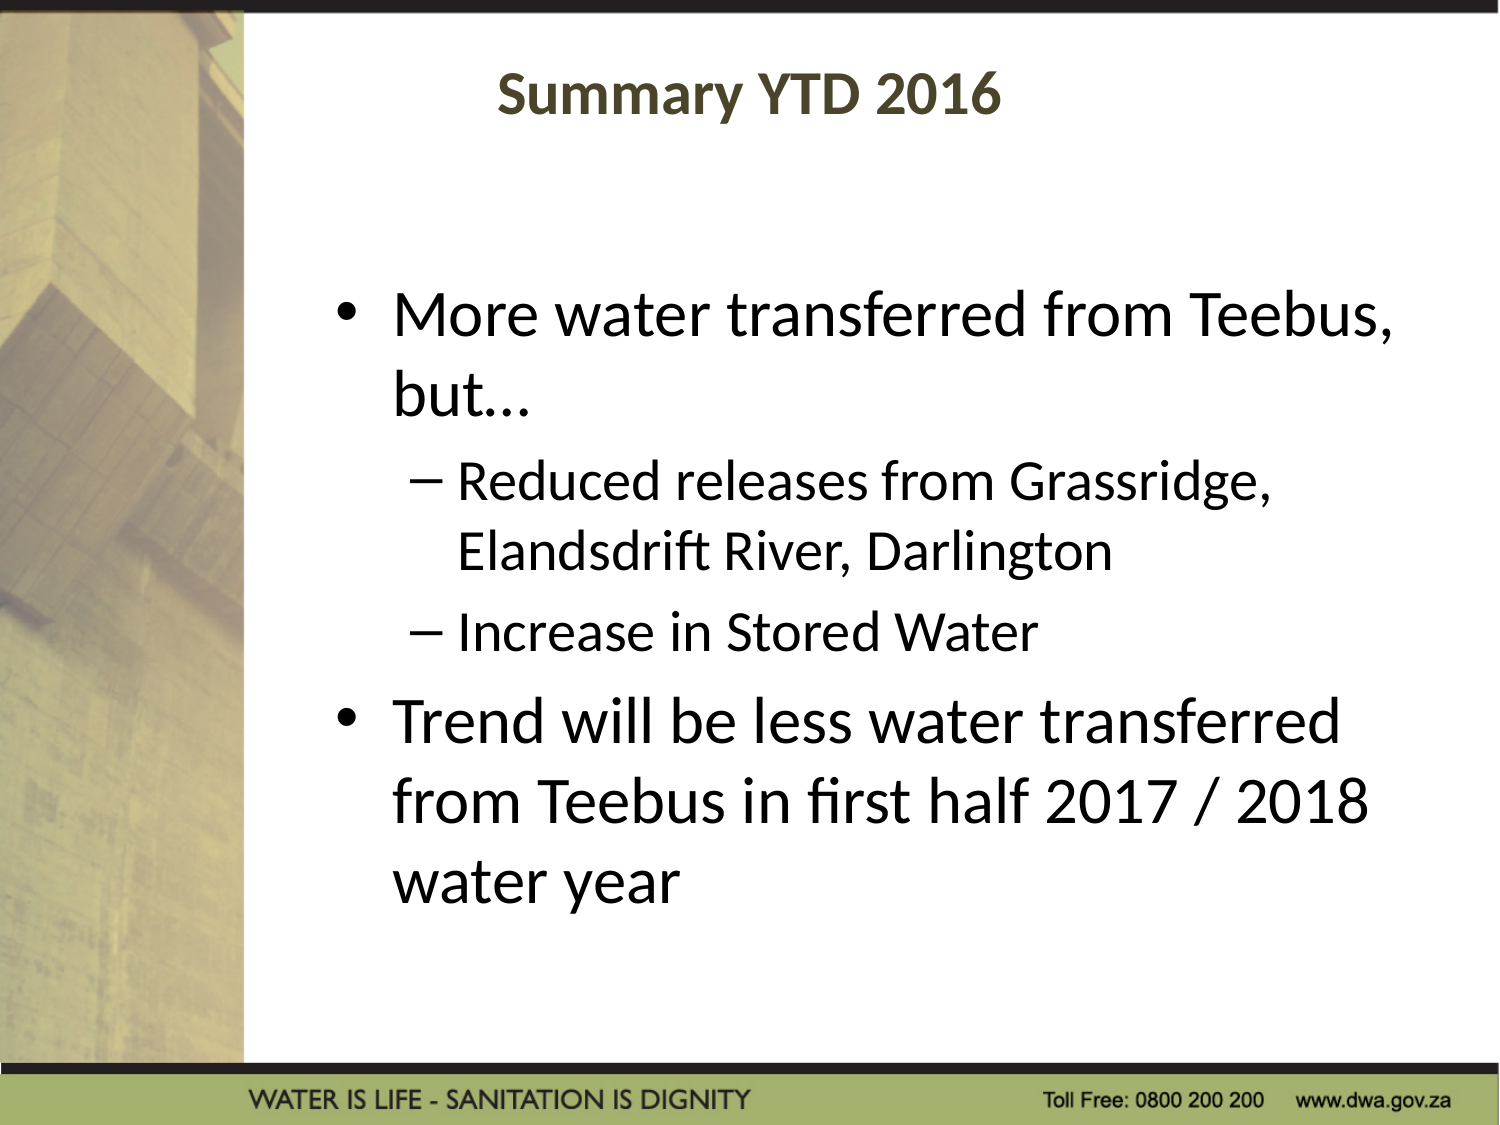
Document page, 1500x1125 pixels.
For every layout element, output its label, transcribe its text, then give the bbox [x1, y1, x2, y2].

picture [0, 0, 1500, 1125]
list More water transferred from Teebus, but… Reduced releases from Grassridge, Elandsdrift River, Darlington Increase in Stored Water Trend will be less water transferred from Teebus in first half 2017 / 2018 water year [320, 262, 1425, 1005]
title Summary YTD 2016 [75, 45, 1425, 233]
